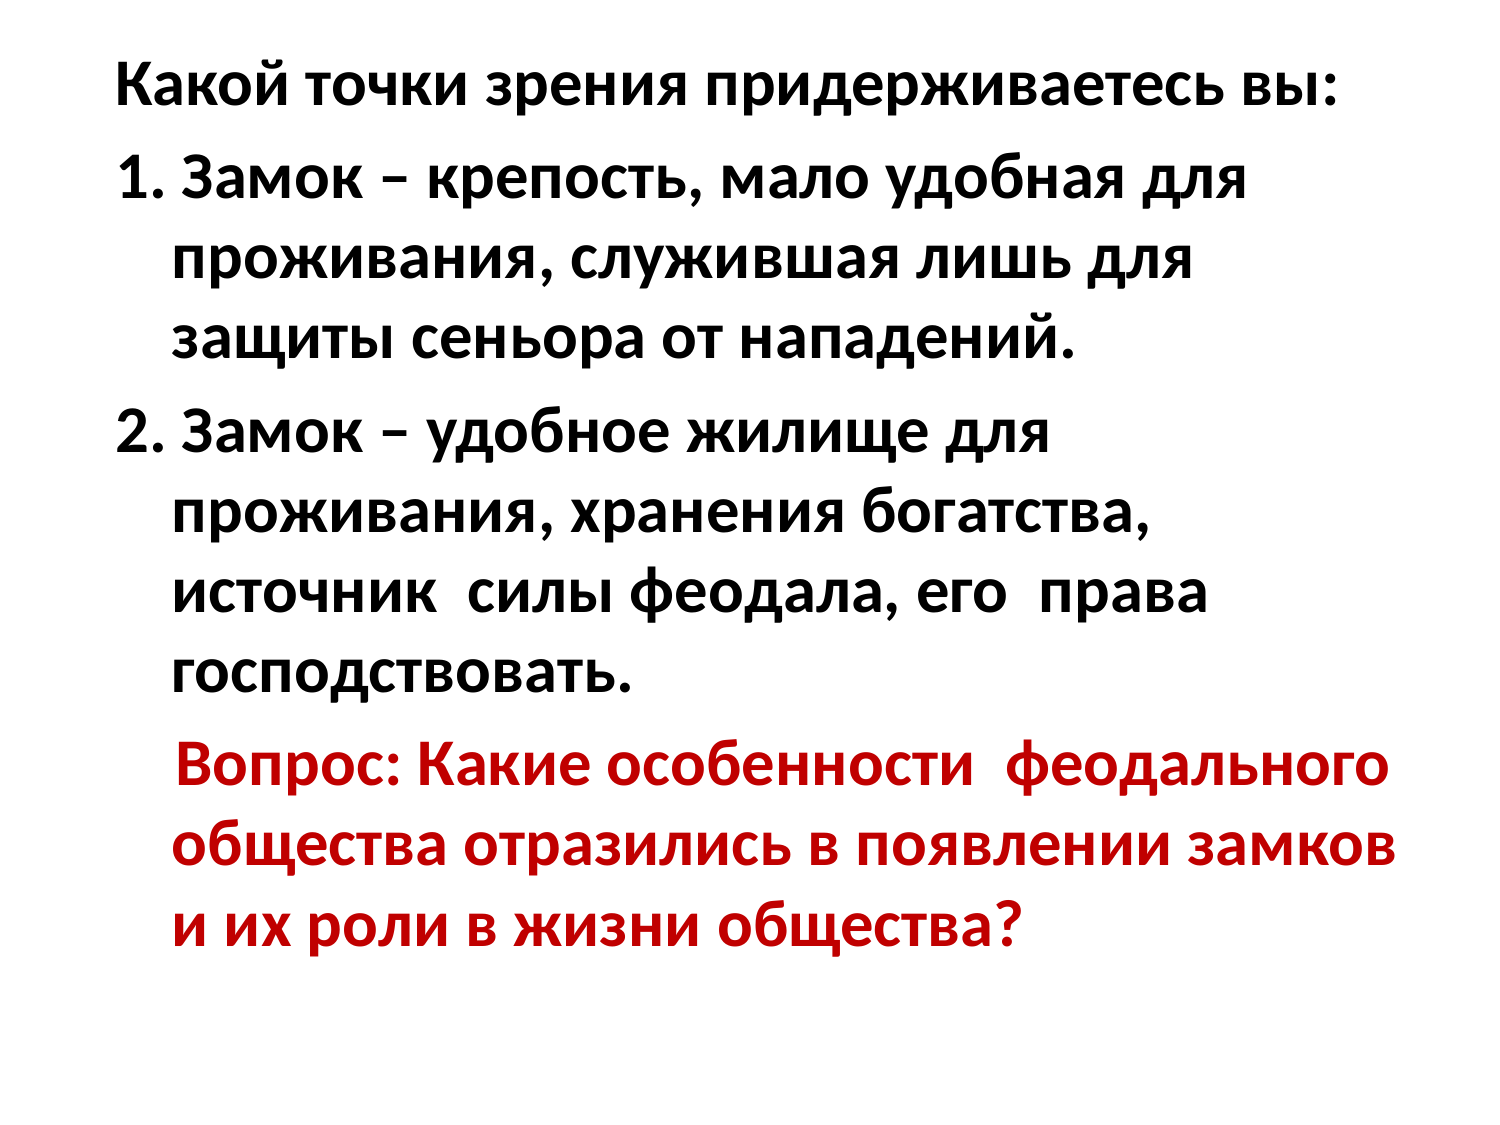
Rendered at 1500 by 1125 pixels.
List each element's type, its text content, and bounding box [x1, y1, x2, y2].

list Какой точки зрения придерживаетесь вы: 1. Замок – крепость, мало удобная для проживания, служившая лишь для защиты сеньора от нападений. 2. Замок – удобное жилище для проживания, хранения богатства, источник силы феодала, его права господствовать. Вопрос: Какие особенности феодального общества отразились в появлении замков и их роли в жизни общества? [100, 30, 1437, 1071]
